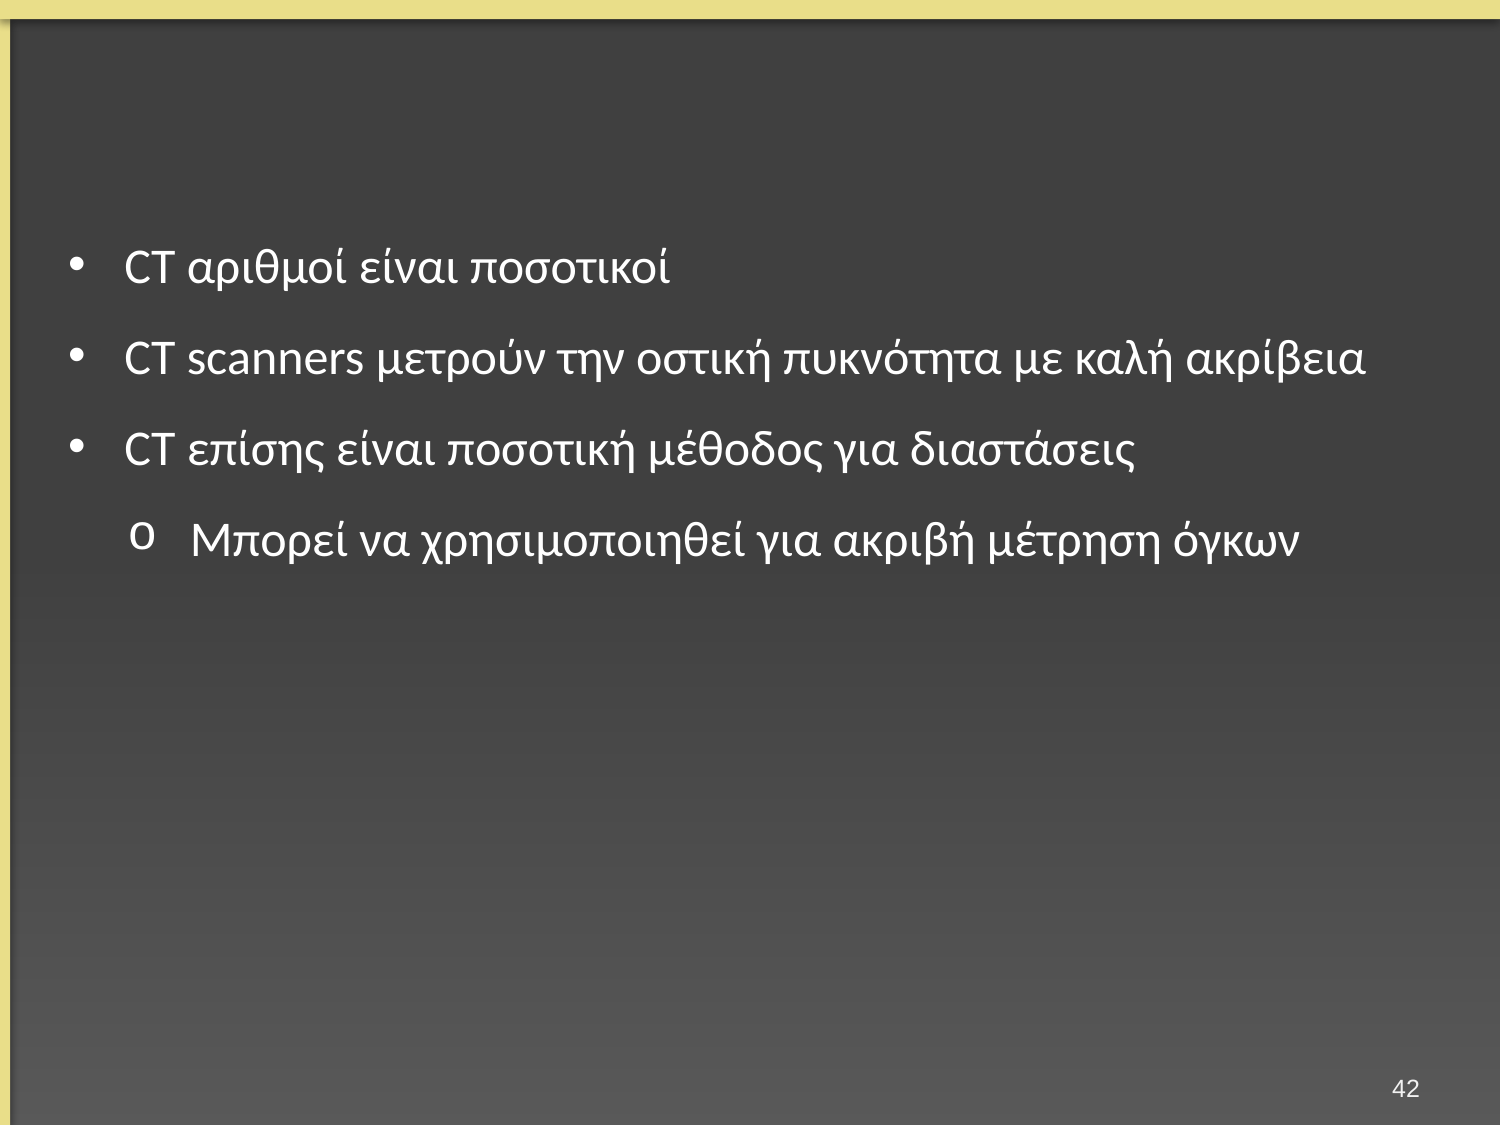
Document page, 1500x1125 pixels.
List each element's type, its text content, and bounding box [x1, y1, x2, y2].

list CT αριθμοί είναι ποσοτικοί CT scanners μετρούν την οστική πυκνότητα με καλή ακρίβεια CT επίσης είναι ποσοτική μέθοδος για διαστάσεις Μπορεί να χρησιμοποιηθεί για ακριβή μέτρηση όγκων [53, 219, 1436, 1083]
slide_number 41 [1085, 1057, 1436, 1118]
